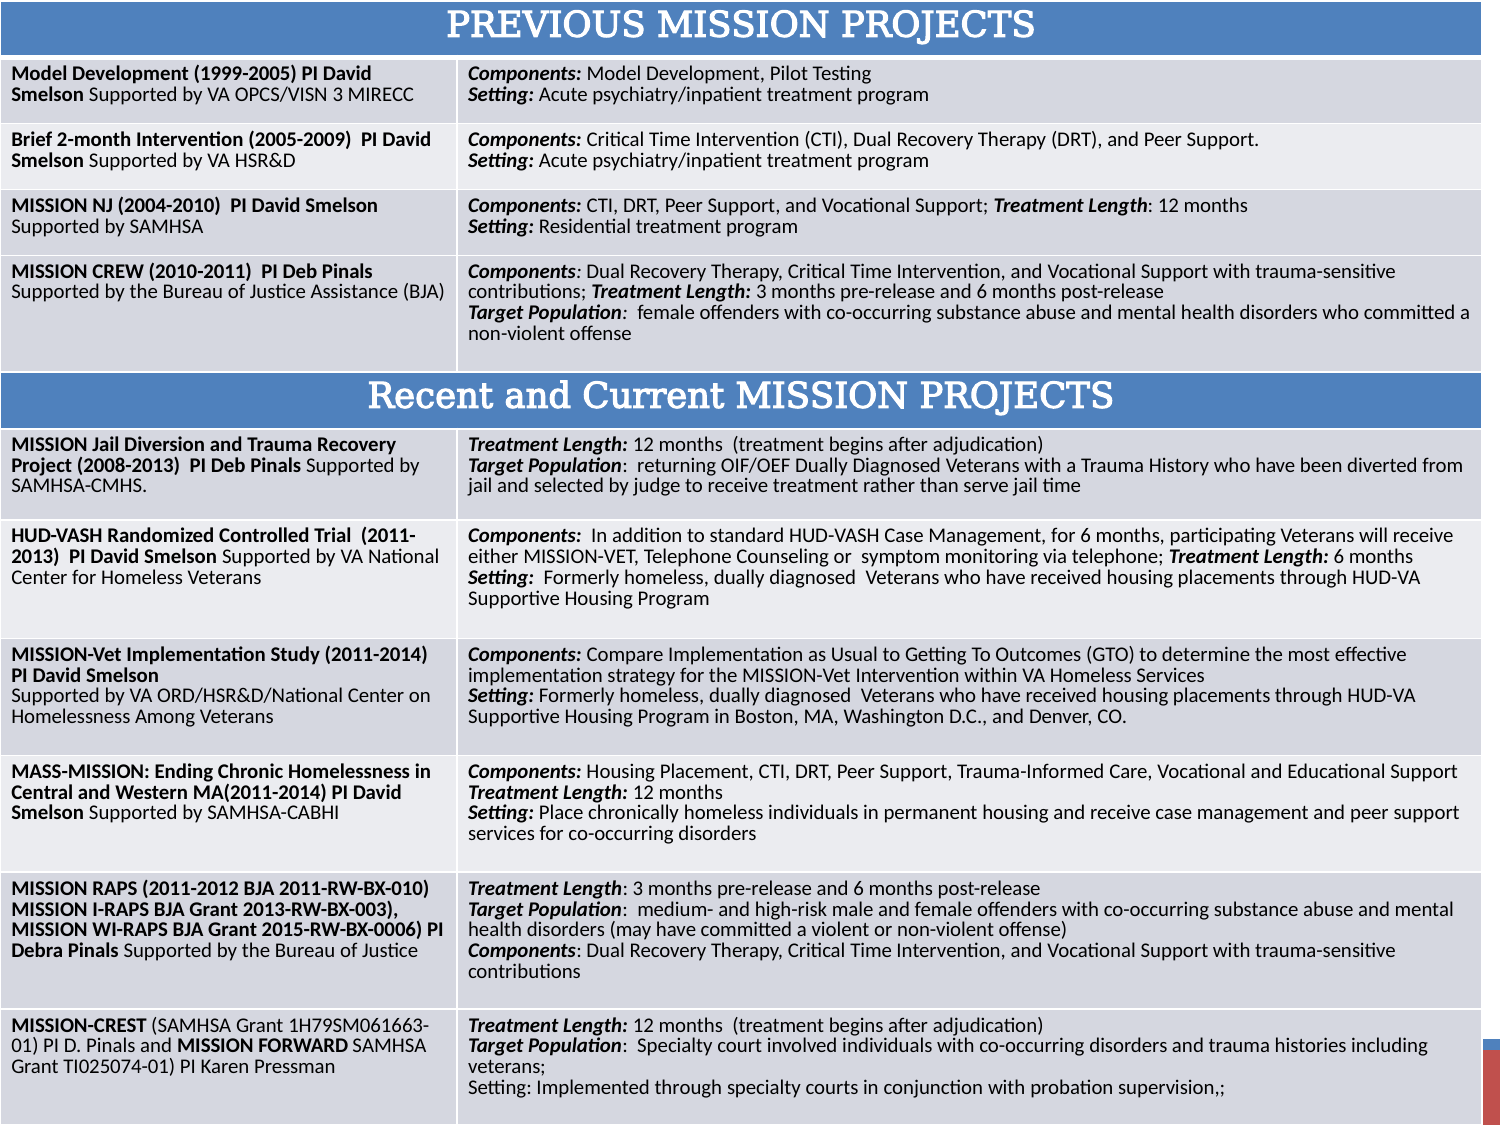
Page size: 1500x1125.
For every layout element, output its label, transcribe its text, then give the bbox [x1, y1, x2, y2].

table_cell Treatment Length: 12 months (treatment begins after adjudication) Target Population: Specialty court involved individuals with co-occurring disorders and trauma histories including veterans; Setting: Implemented through specialty courts in conjunction with probation supervision,; [458, 1010, 1481, 1124]
table_cell MISSION-Vet Implementation Study (2011-2014) PI David Smelson Supported by VA ORD/HSR&D/National Center on Homelessness Among Veterans [1, 639, 456, 755]
table_cell Components: Critical Time Intervention (CTI), Dual Recovery Therapy (DRT), and Peer Support. Setting: Acute psychiatry/inpatient treatment program [458, 124, 1481, 189]
table_cell Brief 2-month Intervention (2005-2009) PI David Smelson Supported by VA HSR&D [1, 124, 456, 189]
table_cell MISSION Jail Diversion and Trauma Recovery Project (2008-2013) PI Deb Pinals Supported by SAMHSA-CMHS. [1, 430, 456, 519]
table_cell Components: CTI, DRT, Peer Support, and Vocational Support; Treatment Length: 12 months Setting: Residential treatment program [458, 190, 1481, 255]
table_cell MASS-MISSION: Ending Chronic Homelessness in Central and Western MA(2011-2014) PI David Smelson Supported by SAMHSA-CABHI [1, 756, 456, 871]
table_cell Components: Compare Implementation as Usual to Getting To Outcomes (GTO) to determine the most effective implementation strategy for the MISSION-Vet Intervention within VA Homeless Services Setting: Formerly homeless, dually diagnosed Veterans who have received housing placements through HUD-VA Supportive Housing Program in Boston, MA, Washington D.C., and Denver, CO. [458, 639, 1481, 755]
table_cell MISSION NJ (2004-2010) PI David Smelson Supported by SAMHSA [1, 190, 456, 255]
table_cell MISSION CREW (2010-2011) PI Deb Pinals Supported by the Bureau of Justice Assistance (BJA) [1, 256, 456, 371]
table_cell Treatment Length: 12 months (treatment begins after adjudication) Target Population: returning OIF/OEF Dually Diagnosed Veterans with a Trauma History who have been diverted from jail and selected by judge to receive treatment rather than serve jail time [458, 430, 1481, 519]
table_header PREVIOUS MISSION PROJECTS [1, 2, 1481, 55]
table_cell Treatment Length: 3 months pre-release and 6 months post-release Target Population: medium- and high-risk male and female offenders with co-occurring substance abuse and mental health disorders (may have committed a violent or non-violent offense) Components: Dual Recovery Therapy, Critical Time Intervention, and Vocational Support with trauma-sensitive contributions [458, 873, 1481, 1008]
table_cell Recent and Current MISSION PROJECTS [1, 373, 1481, 428]
table_cell Components: Model Development, Pilot Testing Setting: Acute psychiatry/inpatient treatment program [458, 60, 1481, 123]
table_cell Components: Housing Placement, CTI, DRT, Peer Support, Trauma-Informed Care, Vocational and Educational Support Treatment Length: 12 months Setting: Place chronically homeless individuals in permanent housing and receive case management and peer support services for co-occurring disorders [458, 756, 1481, 871]
table_cell MISSION RAPS (2011-2012 BJA 2011-RW-BX-010) MISSION I-RAPS BJA Grant 2013-RW-BX-003), MISSION WI-RAPS BJA Grant 2015-RW-BX-0006) PI Debra Pinals Supported by the Bureau of Justice [1, 873, 456, 1008]
table_cell Components: Dual Recovery Therapy, Critical Time Intervention, and Vocational Support with trauma-sensitive contributions; Treatment Length: 3 months pre-release and 6 months post-release Target Population: female offenders with co-occurring substance abuse and mental health disorders who committed a non-violent offense [458, 256, 1481, 371]
table_cell MISSION-CREST (SAMHSA Grant 1H79SM061663-01) PI D. Pinals and MISSION FORWARD SAMHSA Grant TI025074-01) PI Karen Pressman [1, 1010, 456, 1124]
table_cell Components: In addition to standard HUD-VASH Case Management, for 6 months, participating Veterans will receive either MISSION-VET, Telephone Counseling or symptom monitoring via telephone; Treatment Length: 6 months Setting: Formerly homeless, dually diagnosed Veterans who have received housing placements through HUD-VA Supportive Housing Program [458, 521, 1481, 638]
table_cell HUD-VASH Randomized Controlled Trial (2011-2013) PI David Smelson Supported by VA National Center for Homeless Veterans [1, 521, 456, 638]
table_cell Model Development (1999-2005) PI David Smelson Supported by VA OPCS/VISN 3 MIRECC [1, 60, 456, 123]
